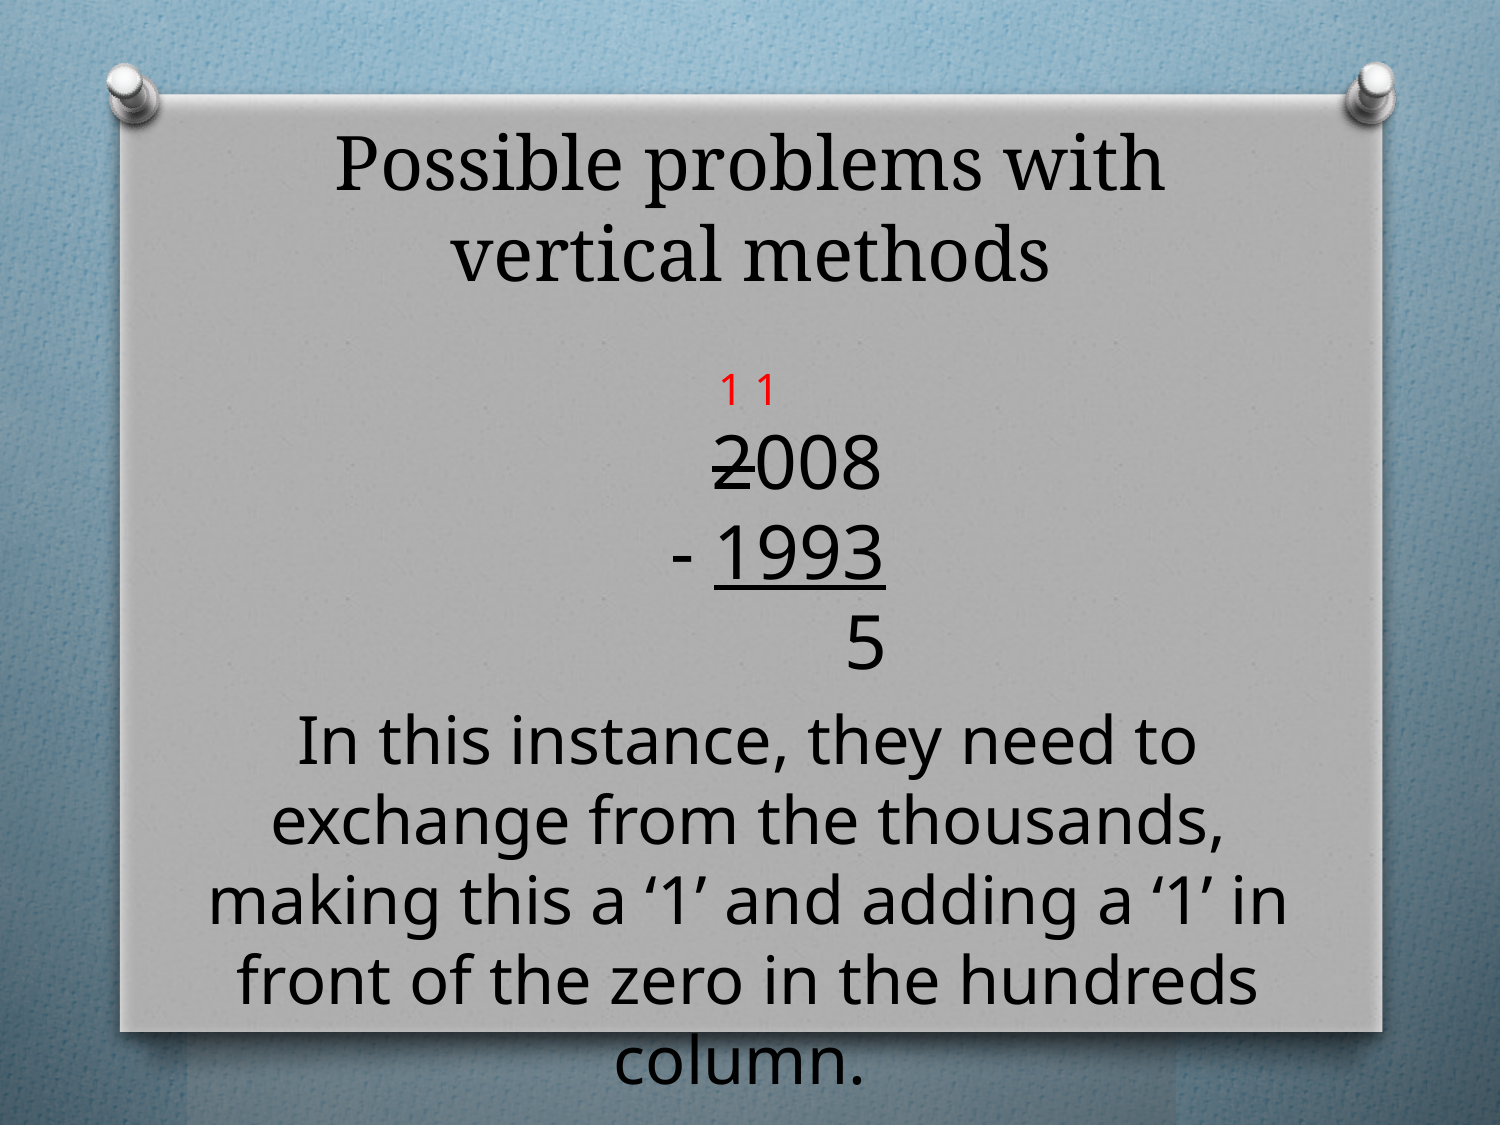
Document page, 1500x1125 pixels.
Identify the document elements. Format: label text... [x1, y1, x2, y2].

title Possible problems with vertical methods [179, 107, 1323, 304]
list 1 1 2008 - 1993 5 In this instance, they need to exchange from the thousands, making this a ‘1’ and adding a ‘1’ in front of the zero in the hundreds column. [145, 304, 1353, 924]
picture [75, 29, 198, 153]
picture [1317, 35, 1439, 156]
